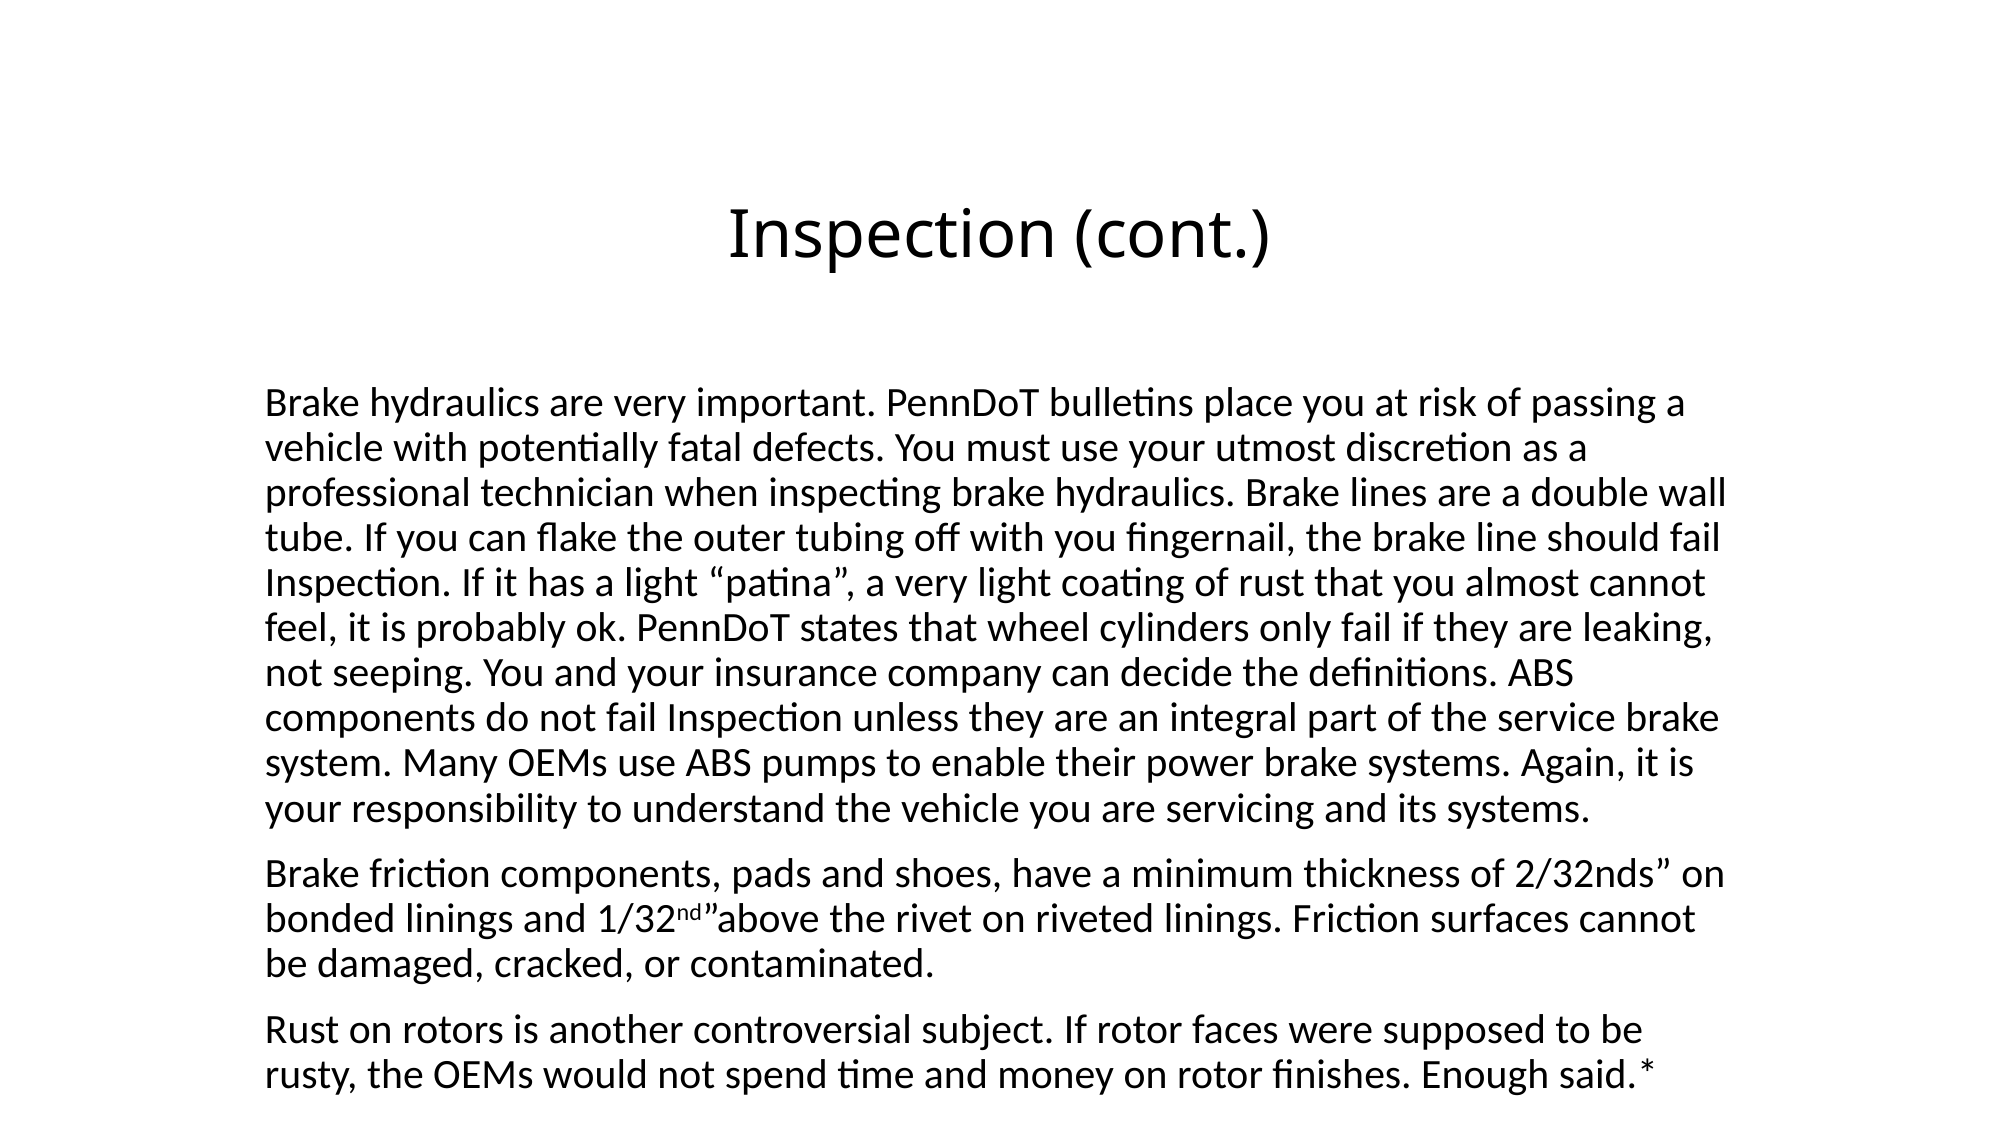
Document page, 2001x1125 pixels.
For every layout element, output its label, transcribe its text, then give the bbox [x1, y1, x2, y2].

title Inspection (cont.) [249, 184, 1750, 280]
subtitle Brake hydraulics are very important. PennDoT bulletins place you at risk of passing a vehicle with potentially fatal defects. You must use your utmost discretion as a professional technician when inspecting brake hydraulics. Brake lines are a double wall tube. If you can flake the outer tubing off with you fingernail, the brake line should fail Inspection. If it has a light “patina”, a very light coating of rust that you almost cannot feel, it is probably ok. PennDoT states that wheel cylinders only fail if they are leaking, not seeping. You and your insurance company can decide the definitions. ABS components do not fail Inspection unless they are an integral part of the service brake system. Many OEMs use ABS pumps to enable their power brake systems. Again, it is your responsibility to understand the vehicle you are servicing and its systems. Brake friction components, pads and shoes, have a minimum thickness of 2/32nds” on bonded linings and 1/32nd”above the rivet on riveted linings. Friction surfaces cannot be damaged, cracked, or contaminated. Rust on rotors is another controversial subject. If rotor faces were supposed to be rusty, the OEMs would not spend time and money on rotor finishes. Enough said.* [249, 372, 1750, 1125]
